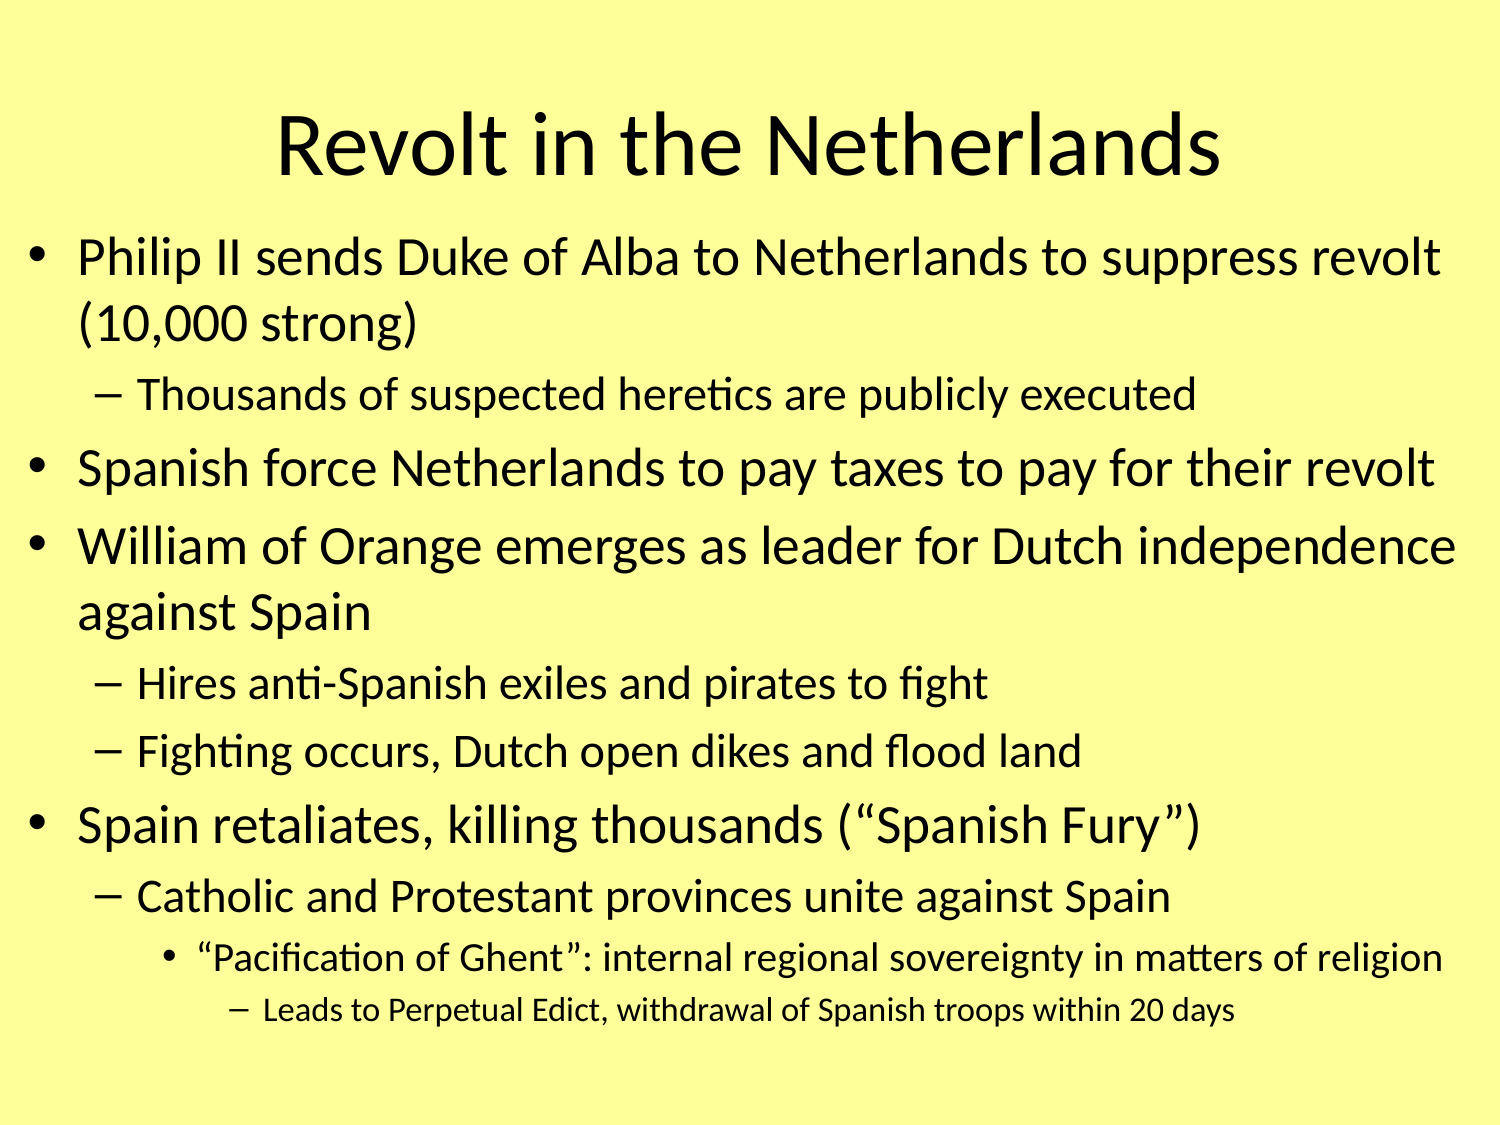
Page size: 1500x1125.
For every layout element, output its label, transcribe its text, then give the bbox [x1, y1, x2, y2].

list Philip II sends Duke of Alba to Netherlands to suppress revolt (10,000 strong) Thousands of suspected heretics are publicly executed Spanish force Netherlands to pay taxes to pay for their revolt William of Orange emerges as leader for Dutch independence against Spain Hires anti-Spanish exiles and pirates to fight Fighting occurs, Dutch open dikes and flood land Spain retaliates, killing thousands (“Spanish Fury”) Catholic and Protestant provinces unite against Spain “Pacification of Ghent”: internal regional sovereignty in matters of religion Leads to Perpetual Edict, withdrawal of Spanish troops within 20 days [12, 212, 1488, 1113]
title Revolt in the Netherlands [75, 45, 1425, 212]
